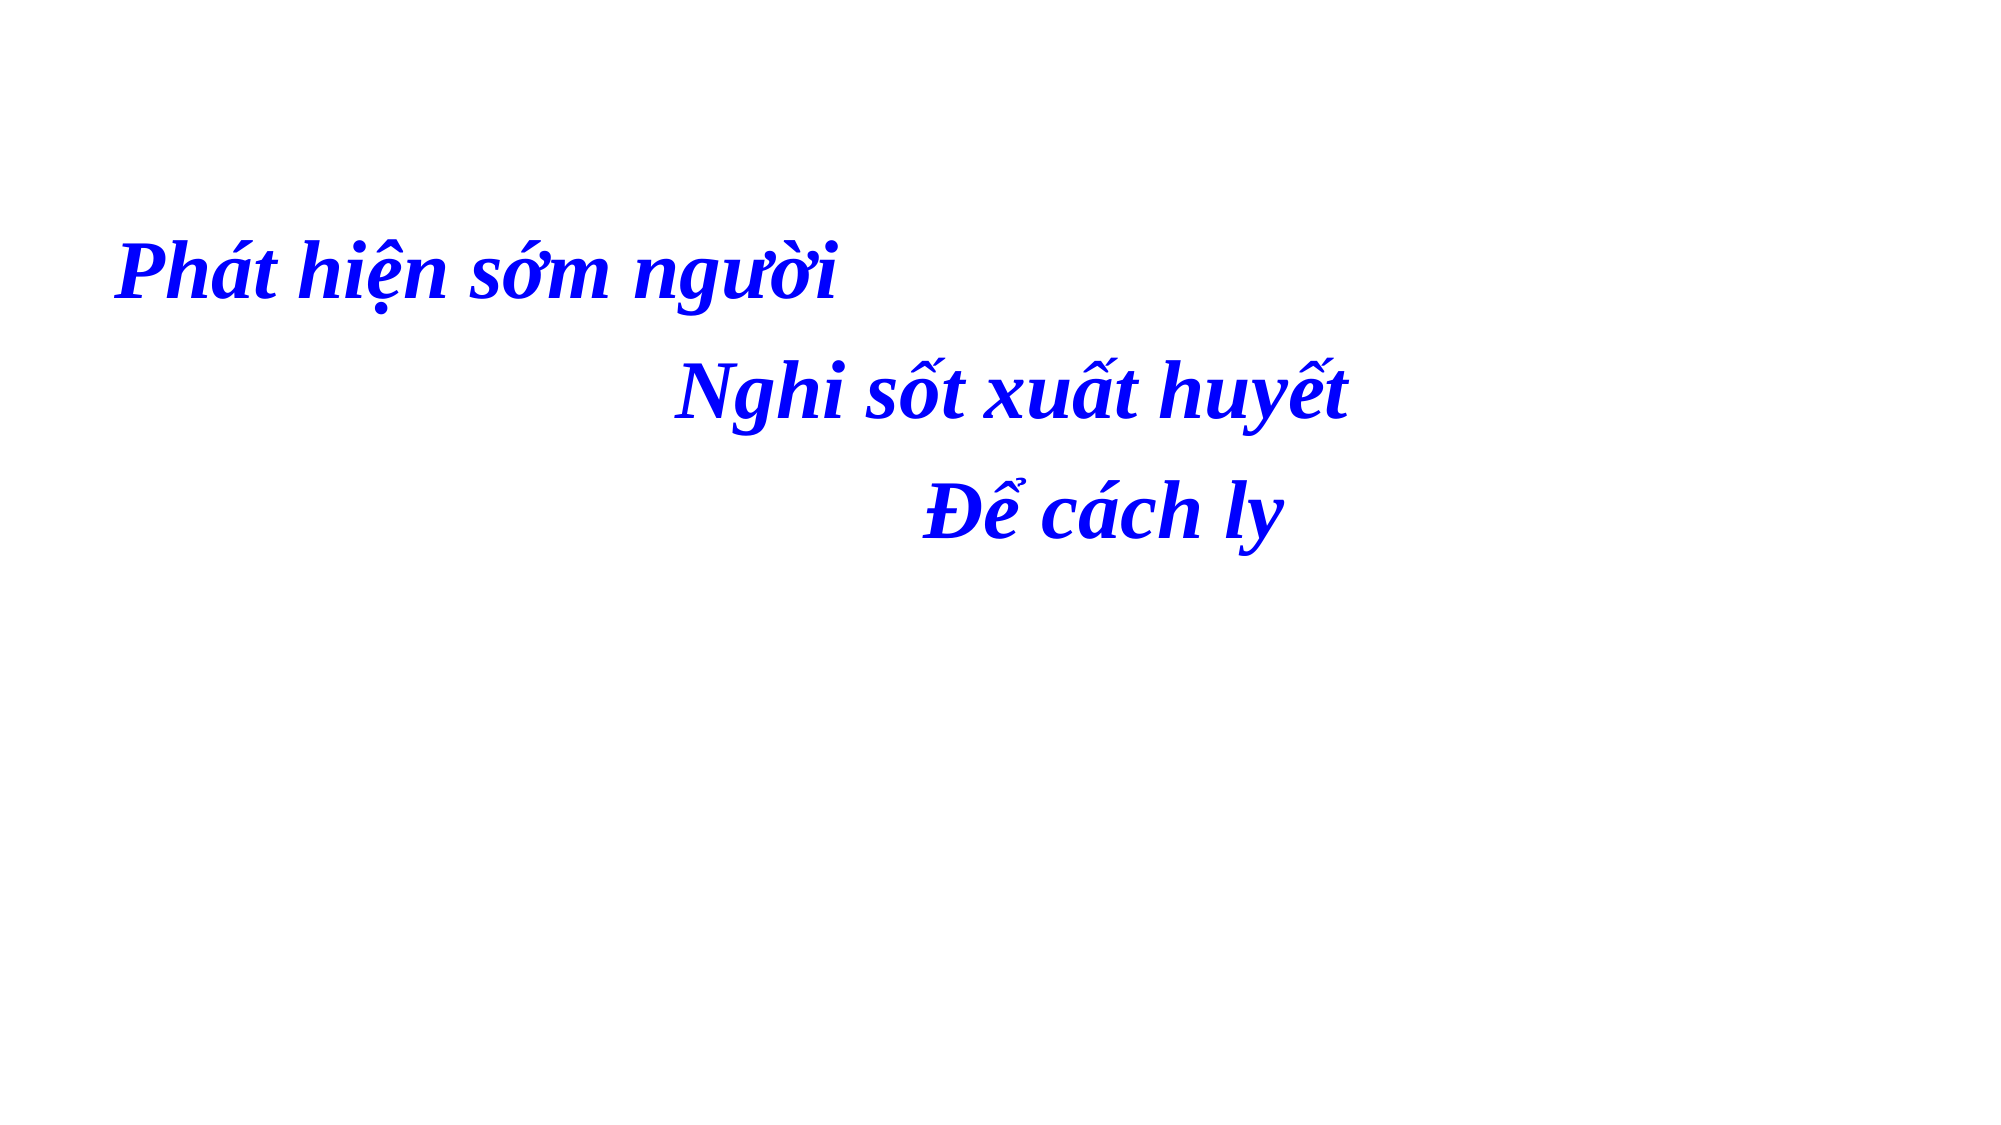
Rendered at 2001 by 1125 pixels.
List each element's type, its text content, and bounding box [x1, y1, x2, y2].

text_box Phát hiện sớm người Nghi sốt xuất huyết Để cách ly [99, 99, 1934, 650]
